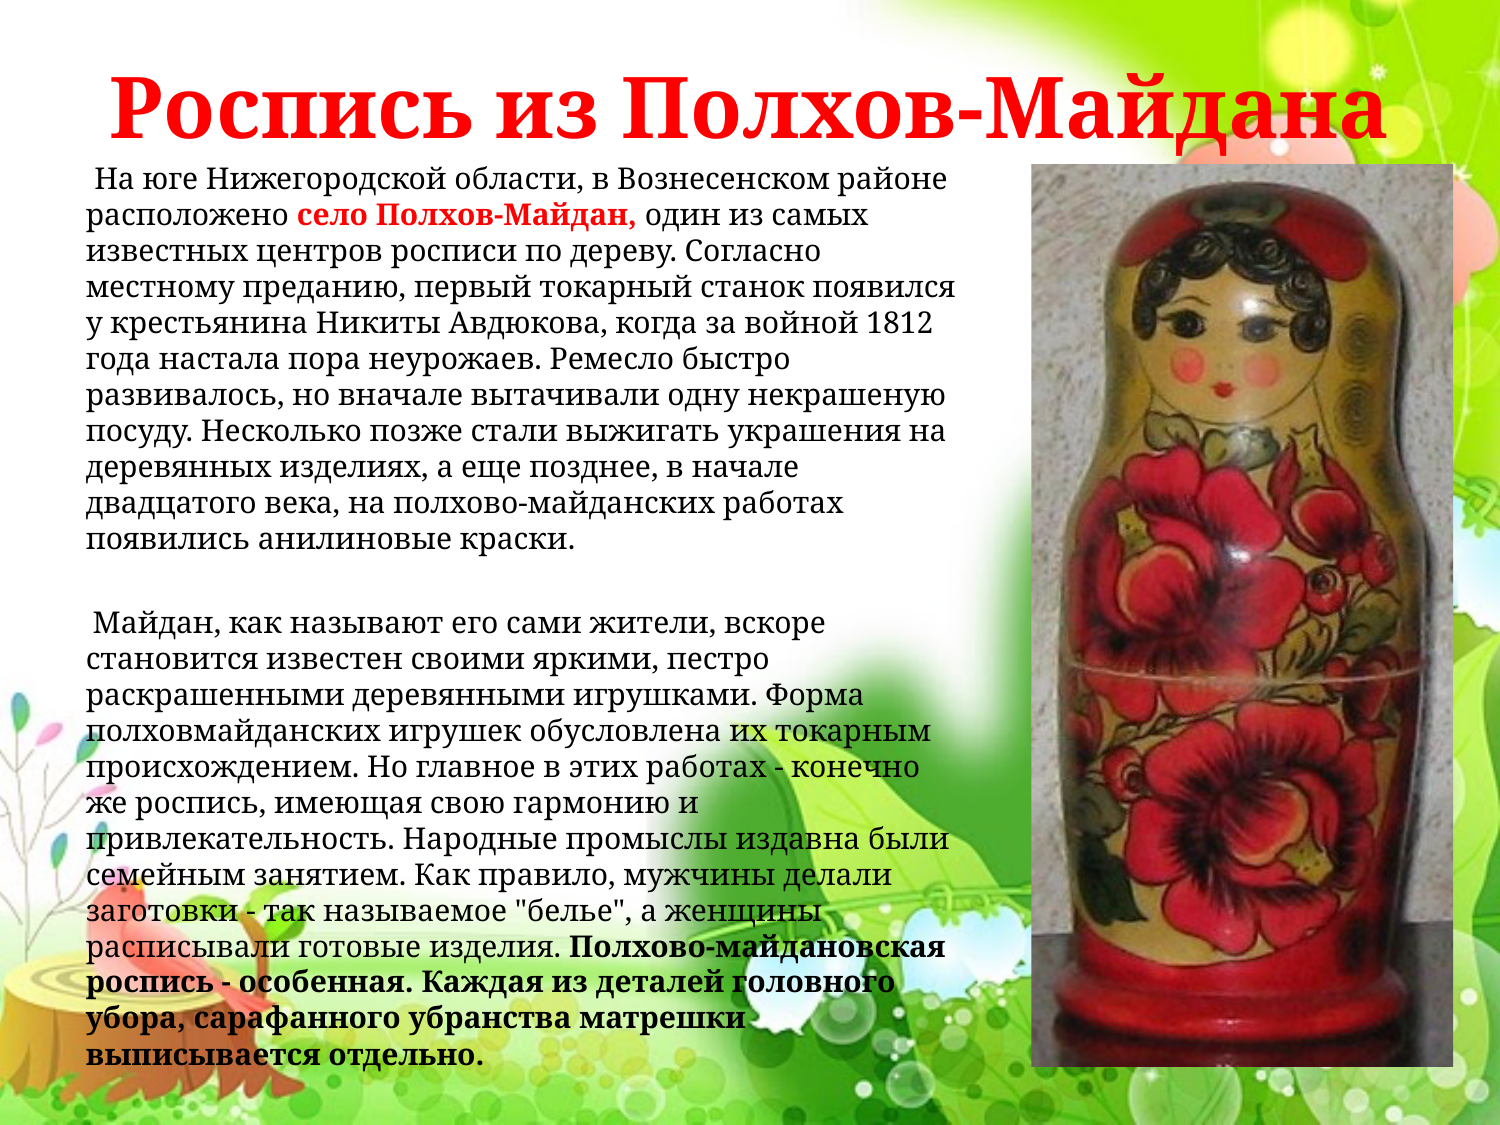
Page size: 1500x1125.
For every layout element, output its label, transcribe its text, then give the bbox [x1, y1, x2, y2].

title Роспись из Полхов-Майдана [75, 45, 1425, 164]
list На юге Нижегородской области, в Вознесенском районе расположено село Полхов-Майдан, один из самых известных центров росписи по дереву. Согласно местному преданию, первый токарный станок появился у крестьянина Никиты Авдюкова, когда за войной 1812 года настала пора неурожаев. Ремесло быстро развивалось, но вначале вытачивали одну некрашеную посуду. Несколько позже стали выжигать украшения на деревянных изделиях, а еще позднее, в начале двадцатого века, на полхово-майданских работах появились анилиновые краски. Майдан, как называют его сами жители, вскоре становится известен своими яркими, пестро раскрашенными деревянными игрушками. Форма полховмайданских игрушек обусловлена их токарным происхождением. Но главное в этих работах - конечно же роспись, имеющая свою гармонию и привлекательность. Народные промыслы издавна были семейным занятием. Как правило, мужчины делали заготовки - так называемое "белье", а женщины расписывали готовые изделия. Полхово-майдановская роспись - особенная. Каждая из деталей головного убора, сарафанного убранства матрешки выписывается отдельно. [23, 152, 973, 1090]
picture [0, 0, 1500, 1125]
